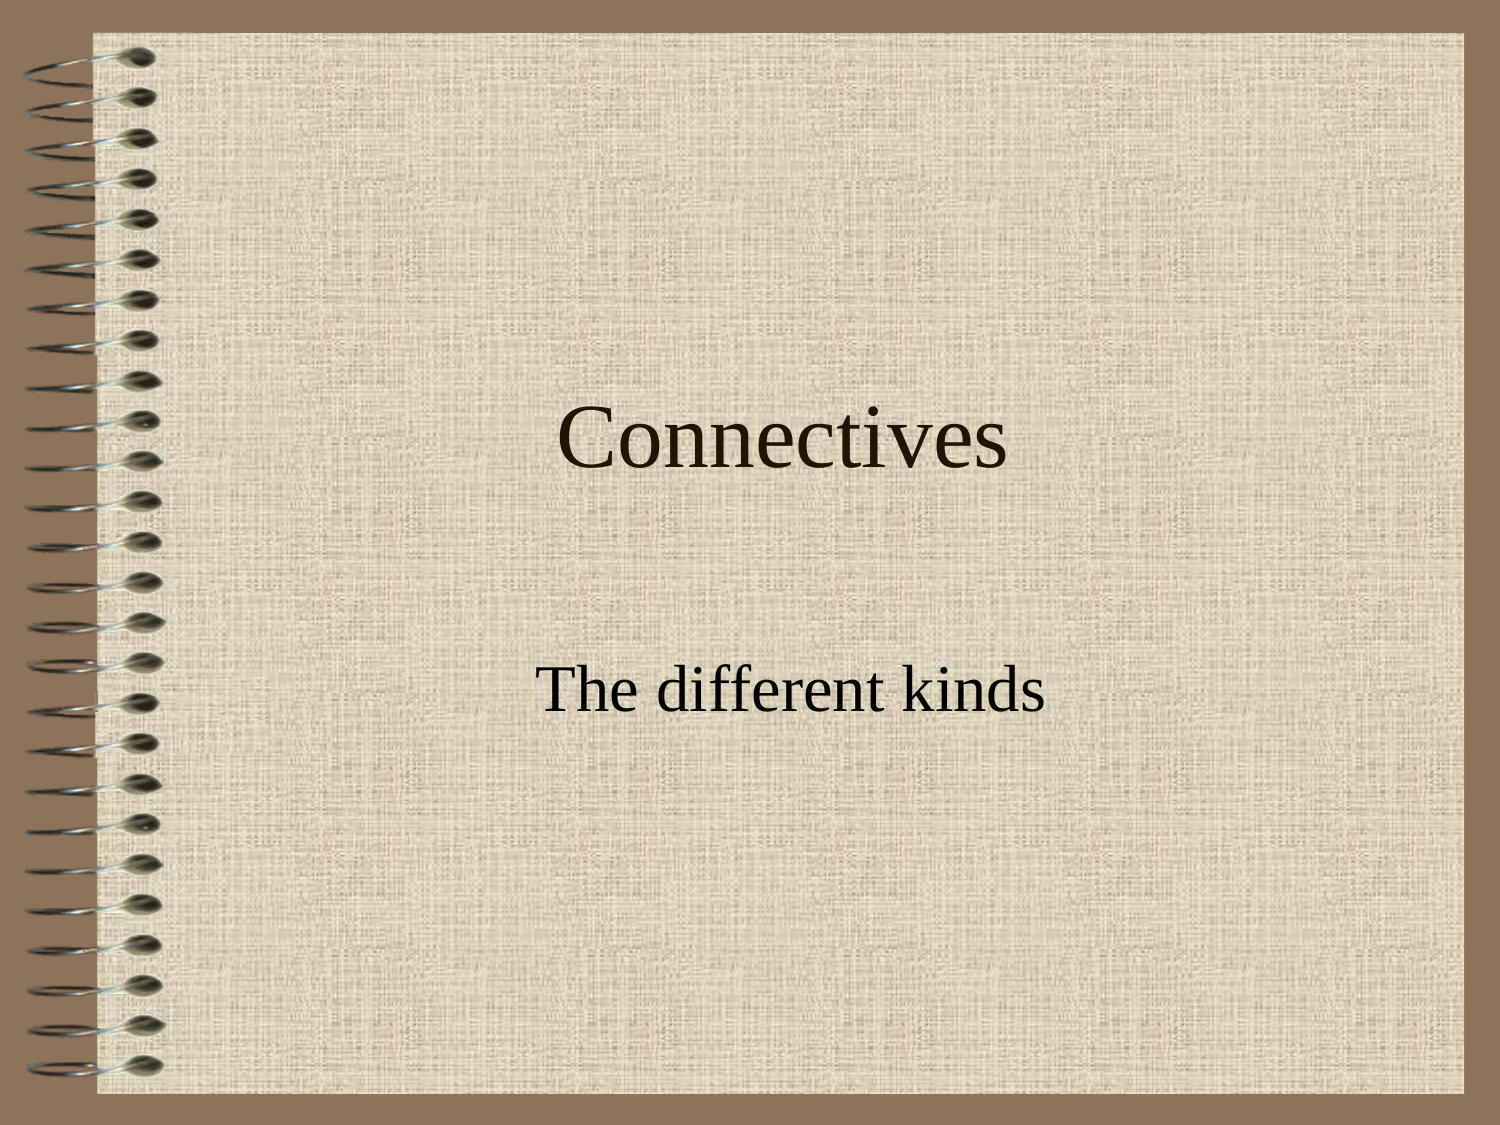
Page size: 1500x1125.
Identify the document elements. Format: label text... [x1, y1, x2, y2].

subtitle The different kinds [266, 637, 1317, 929]
picture [0, 8, 1465, 1115]
title Connectives [150, 337, 1417, 525]
